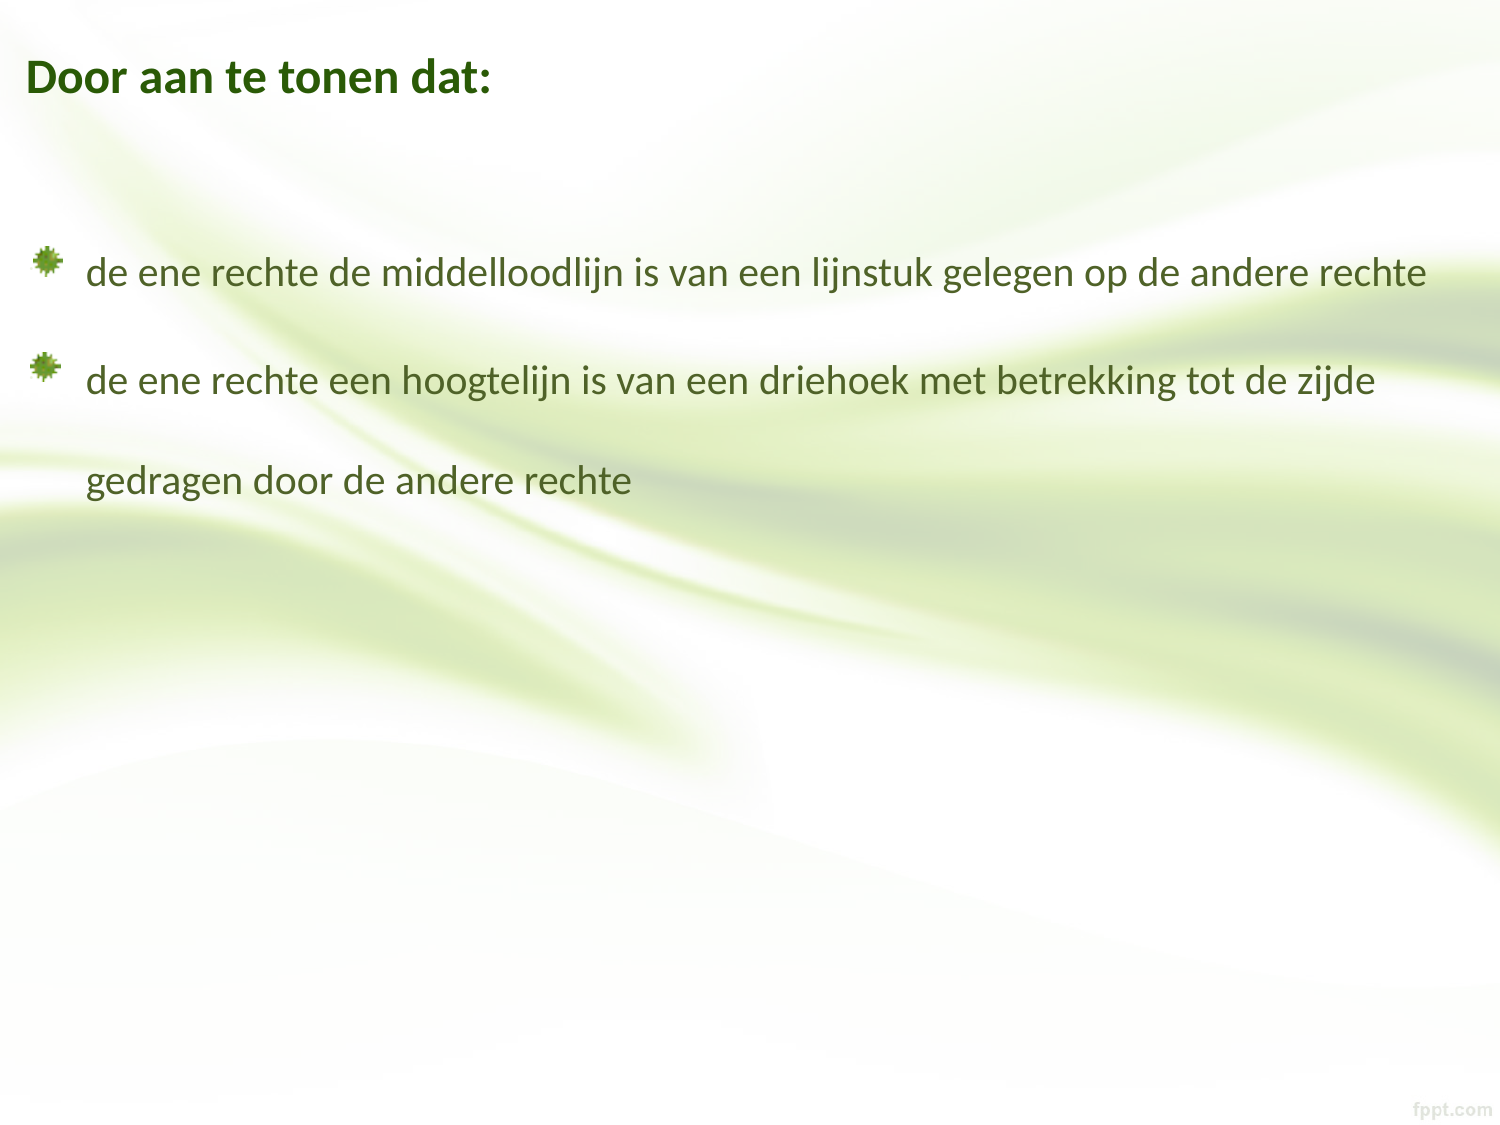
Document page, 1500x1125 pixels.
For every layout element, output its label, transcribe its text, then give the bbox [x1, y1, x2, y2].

picture [33, 246, 64, 277]
list de ene rechte de middelloodlijn is van een lijnstuk gelegen op de andere rechte de ene rechte een hoogtelijn is van een driehoek met betrekking tot de zijde gedragen door de andere rechte [0, 186, 1500, 1125]
title Door aan te tonen dat: [0, 36, 1500, 112]
picture [30, 351, 61, 382]
